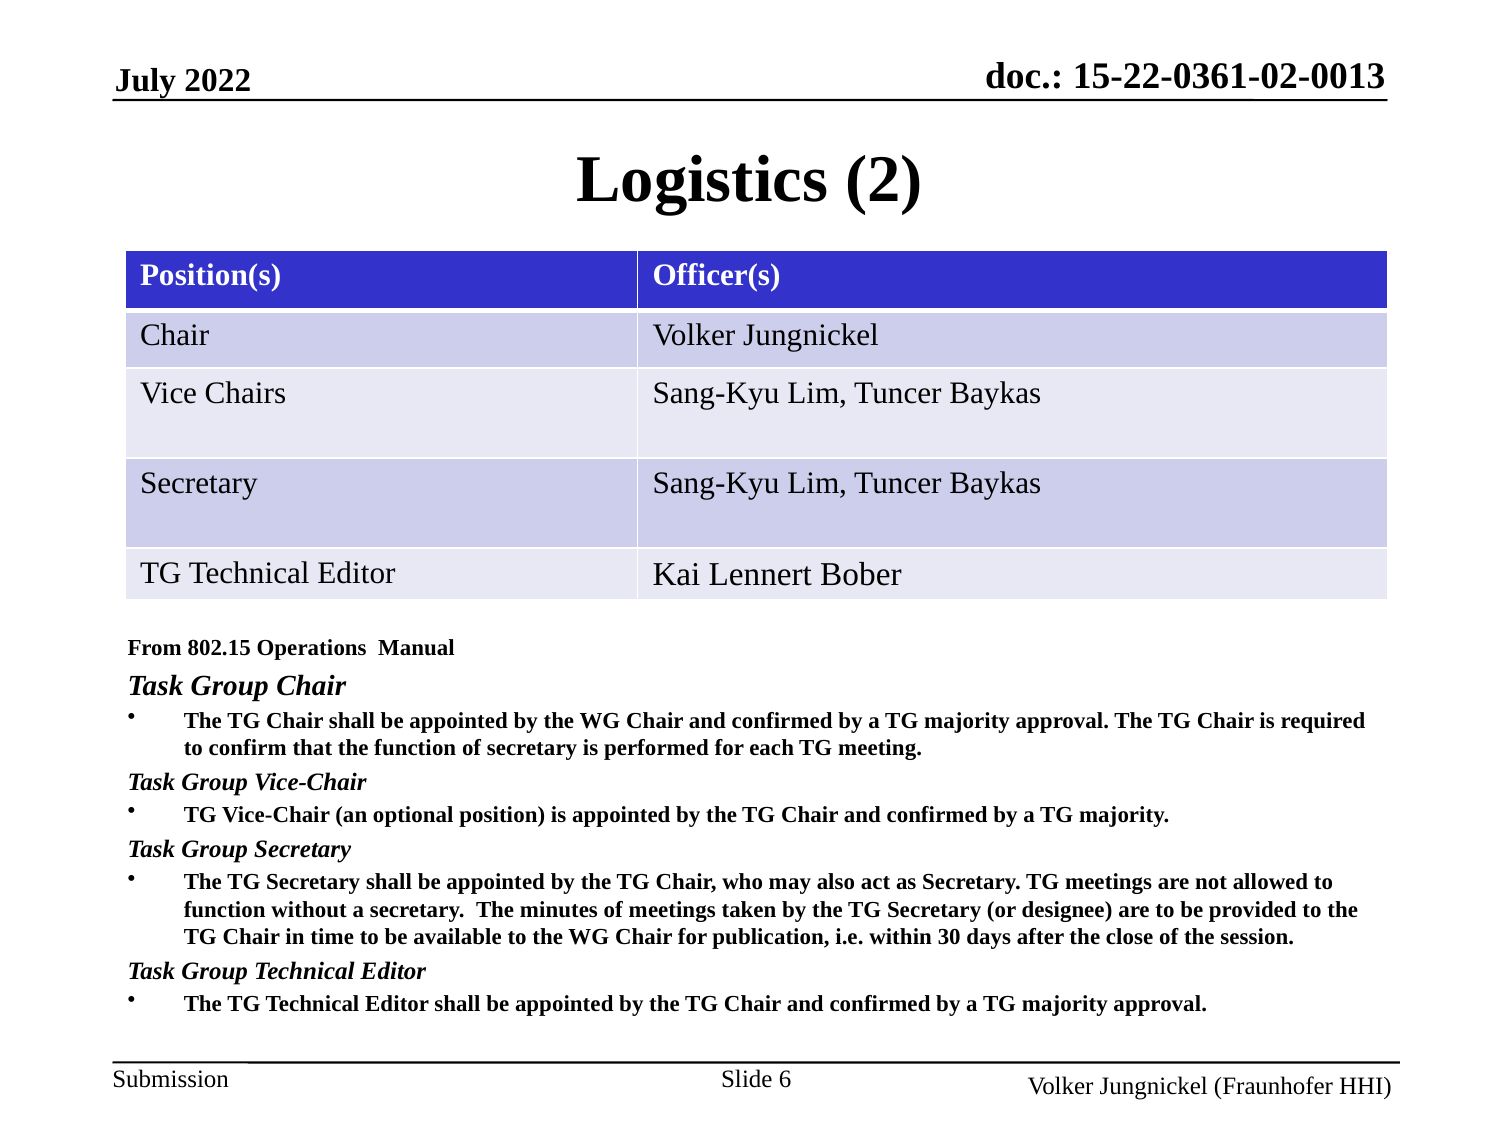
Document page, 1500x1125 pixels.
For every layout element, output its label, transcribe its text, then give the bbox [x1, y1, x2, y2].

table_cell Volker Jungnickel [638, 313, 1387, 367]
footer Volker Jungnickel (Fraunhofer HHI) [1012, 1062, 1439, 1100]
table_cell Chair [126, 313, 637, 367]
table_cell Secretary [126, 459, 637, 547]
table_header Officer(s) [638, 263, 1387, 308]
text_box Logistics (2) [112, 87, 1388, 263]
table_cell Kai Lennert Bober [638, 549, 1387, 599]
table_cell TG Technical Editor [126, 549, 637, 599]
table_cell Sang-Kyu Lim, Tuncer Baykas [638, 369, 1387, 457]
table_header Position(s) [126, 263, 637, 308]
table_cell Vice Chairs [126, 369, 637, 457]
slide_number Slide 6 [711, 1061, 801, 1093]
text_box From 802.15 Operations Manual Task Group Chair The TG Chair shall be appointed by the WG Chair and confirmed by a TG majority approval. The TG Chair is required to confirm that the function of secretary is performed for each TG meeting. Task Group Vice-Chair TG Vice-Chair (an optional position) is appointed by the TG Chair and confirmed by a TG majority. Task Group Secretary The TG Secretary shall be appointed by the TG Chair, who may also act as Secretary. TG meetings are not allowed to function without a secretary. The minutes of meetings taken by the TG Secretary (or designee) are to be provided to the TG Chair in time to be available to the WG Chair for publication, i.e. within 30 days after the close of the session. Task Group Technical Editor The TG Technical Editor shall be appointed by the TG Chair and confirmed by a TG majority approval. [112, 624, 1388, 988]
table_cell Sang-Kyu Lim, Tuncer Baykas [638, 459, 1387, 547]
